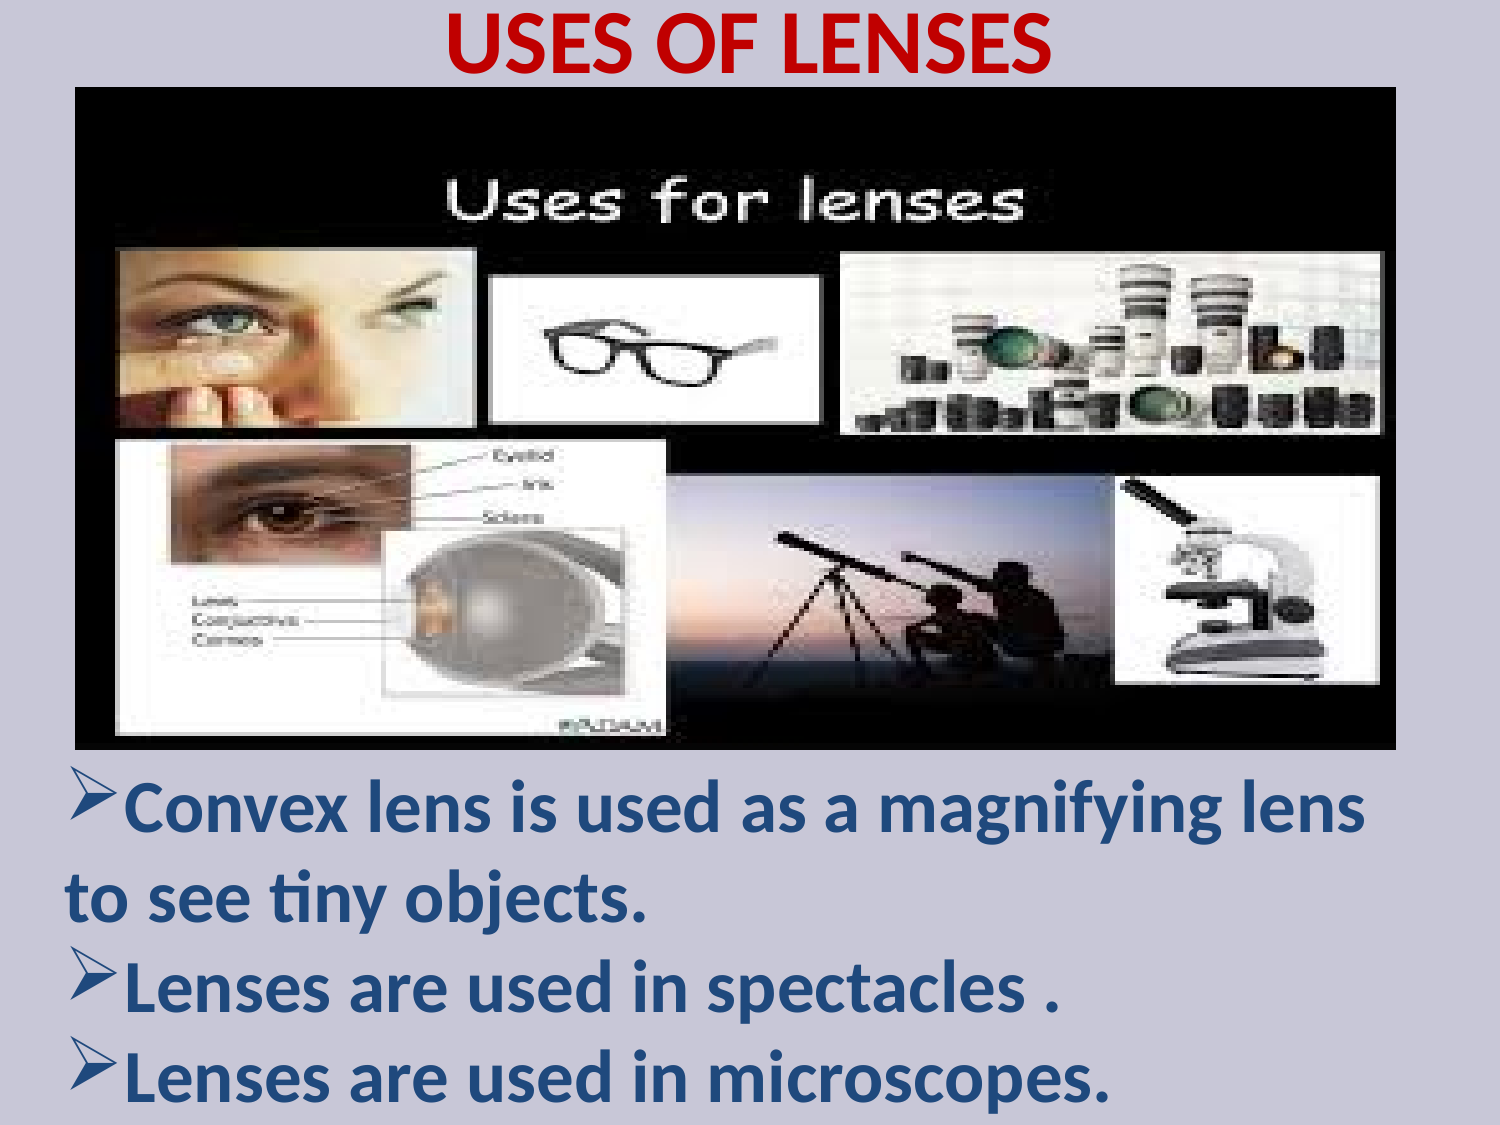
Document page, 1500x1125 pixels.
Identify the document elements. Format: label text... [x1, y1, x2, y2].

picture [74, 87, 1397, 751]
text_box USES OF LENSES [112, 0, 1388, 85]
text_box Convex lens is used as a magnifying lens to see tiny objects. Lenses are used in spectacles . Lenses are used in microscopes. [50, 750, 1450, 1125]
